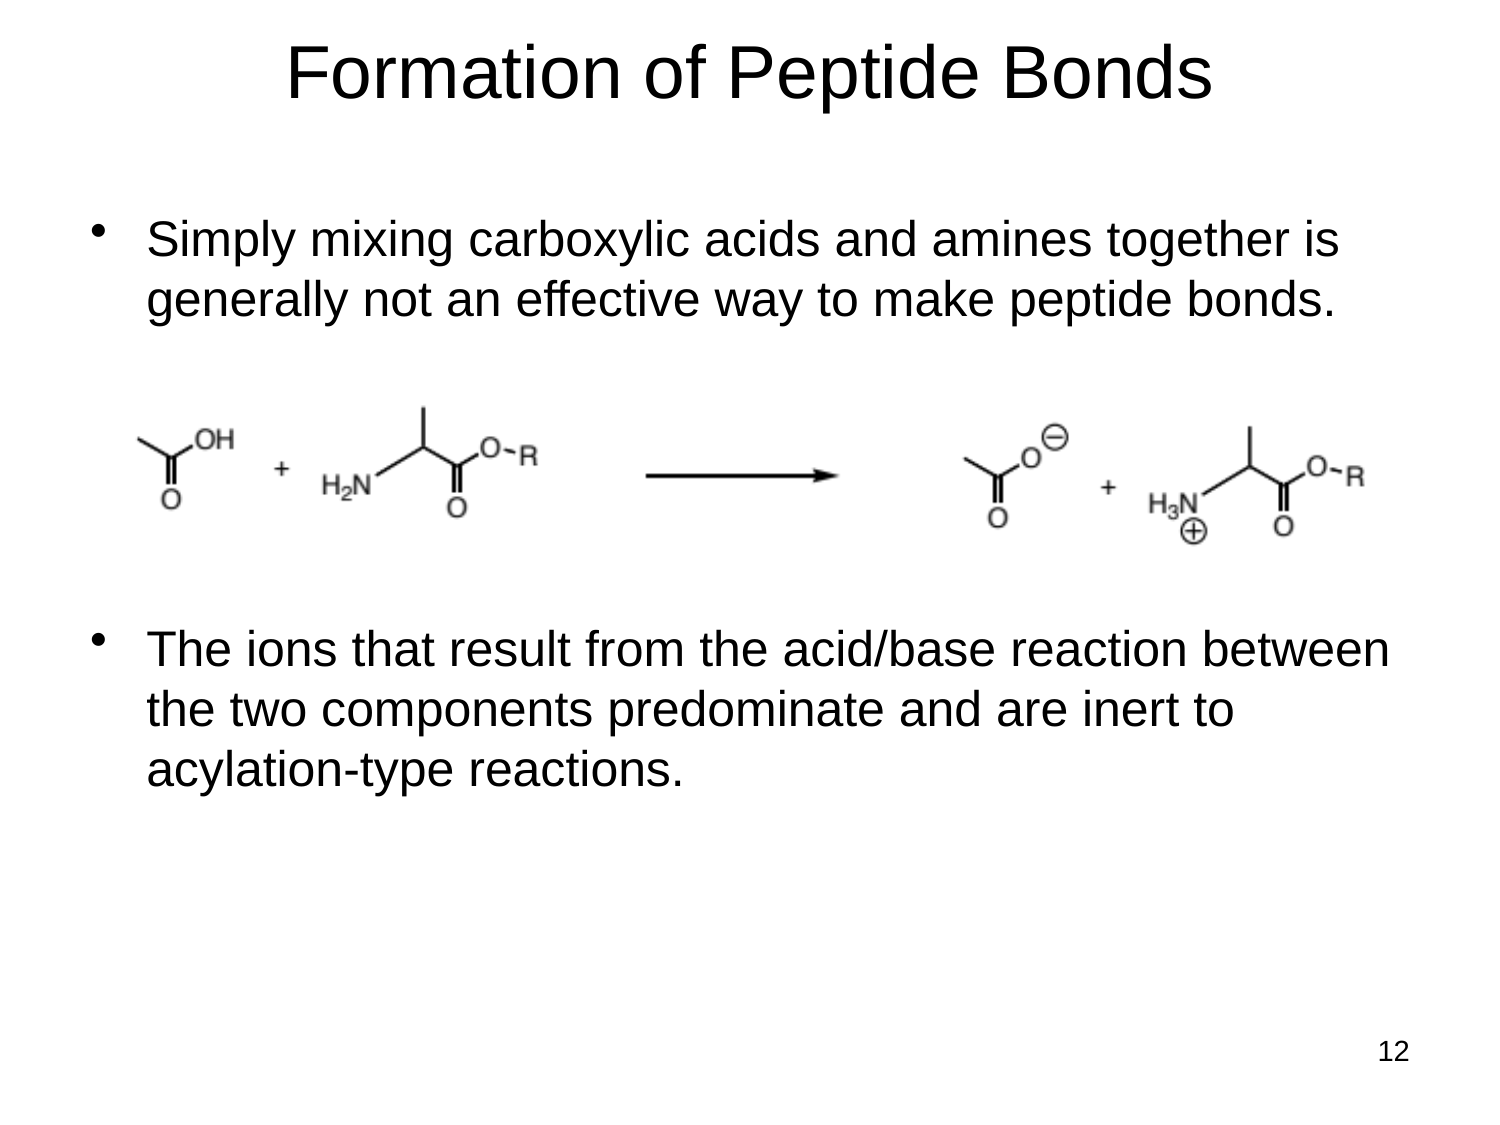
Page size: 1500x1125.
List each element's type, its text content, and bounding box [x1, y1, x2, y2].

title Formation of Peptide Bonds [75, 0, 1425, 163]
slide_number 12 [1337, 1024, 1426, 1103]
list Simply mixing carboxylic acids and amines together is generally not an effective way to make peptide bonds. The ions that result from the acid/base reaction between the two components predominate and are inert to acylation-type reactions. [75, 198, 1425, 979]
picture [132, 401, 1367, 553]
